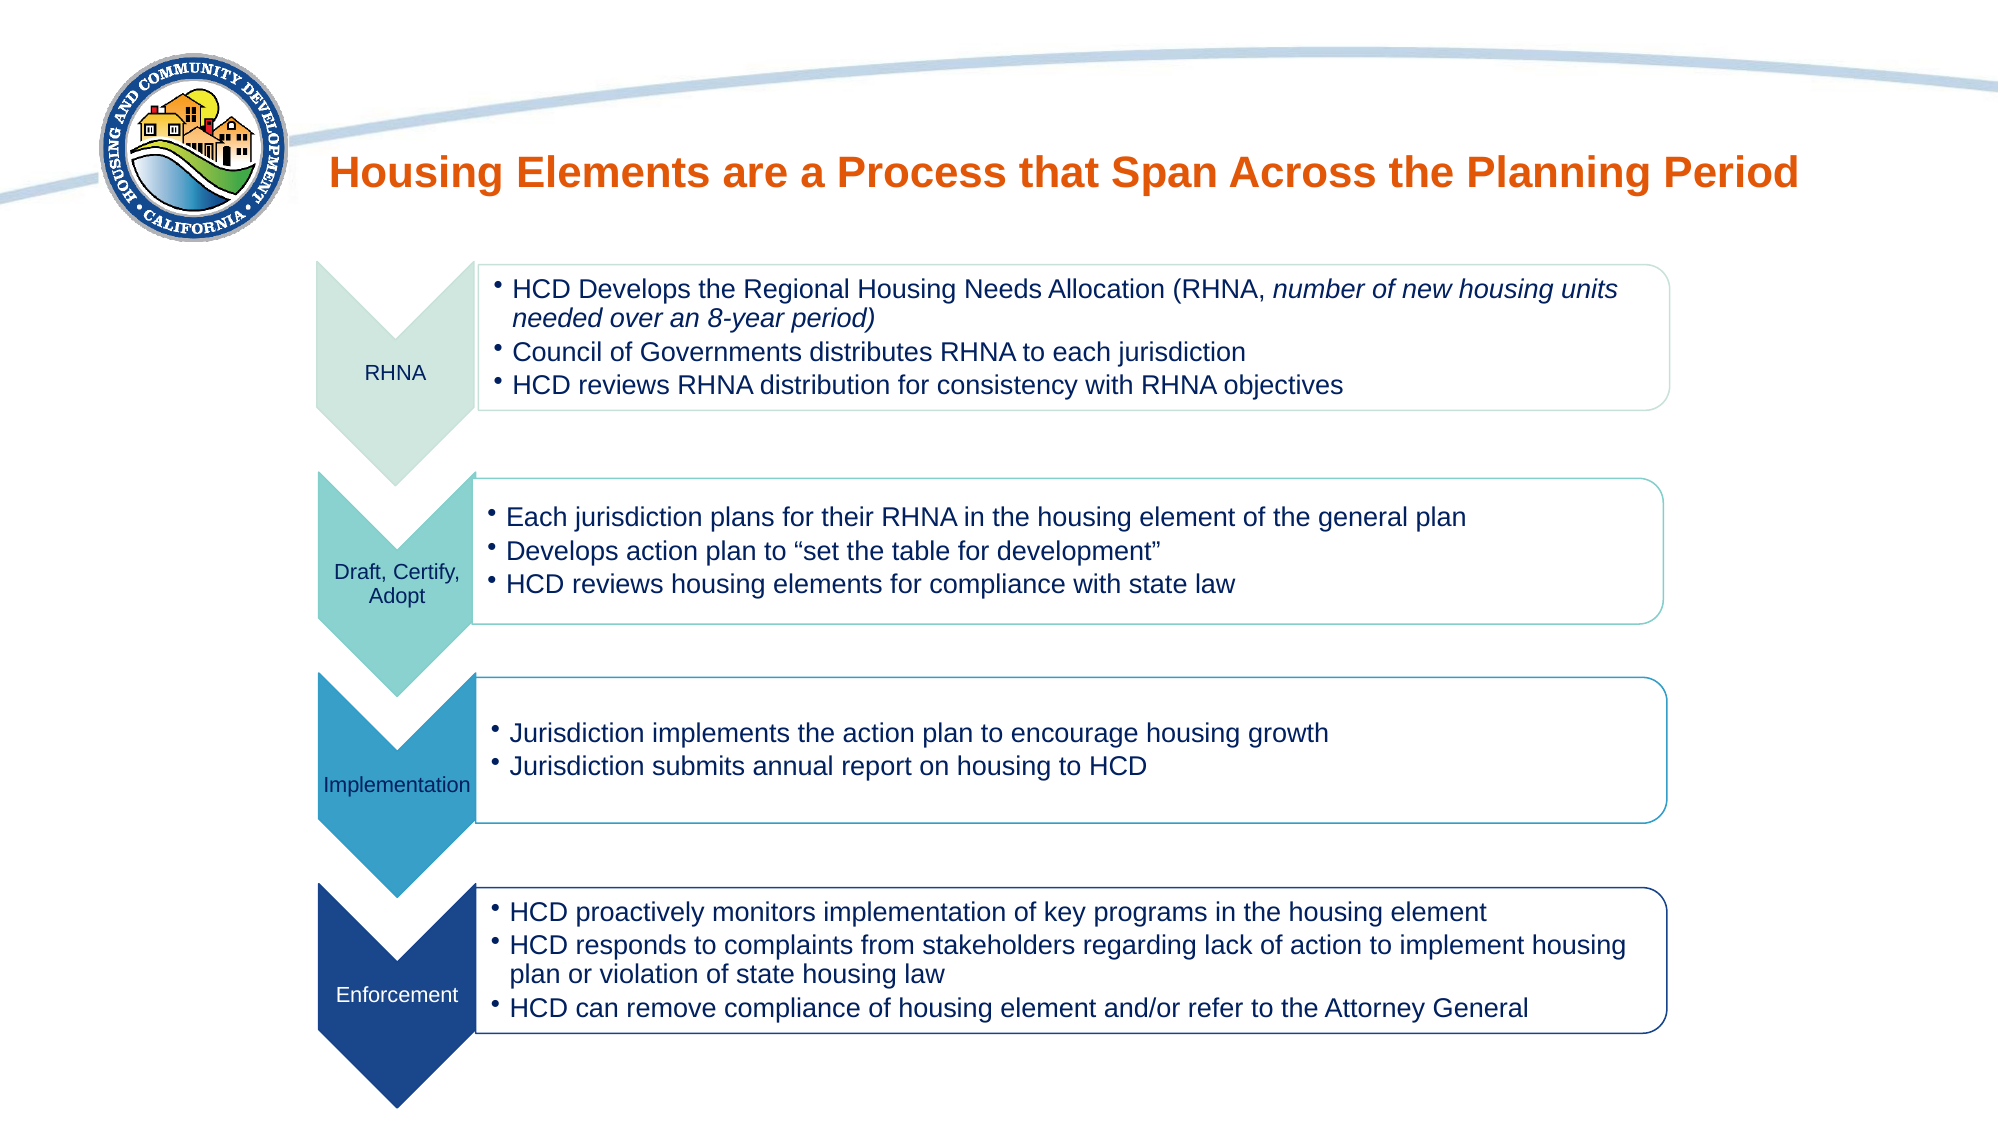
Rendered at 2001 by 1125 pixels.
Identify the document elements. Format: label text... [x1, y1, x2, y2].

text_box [478, 264, 1670, 411]
picture [0, 27, 1998, 242]
title Housing Elements are a Process that Span Across the Planning Period [328, 134, 1813, 310]
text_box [318, 471, 476, 672]
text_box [475, 677, 1668, 824]
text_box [318, 883, 476, 1109]
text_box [471, 478, 1664, 625]
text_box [316, 261, 475, 472]
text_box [475, 887, 1668, 1034]
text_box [318, 672, 476, 883]
